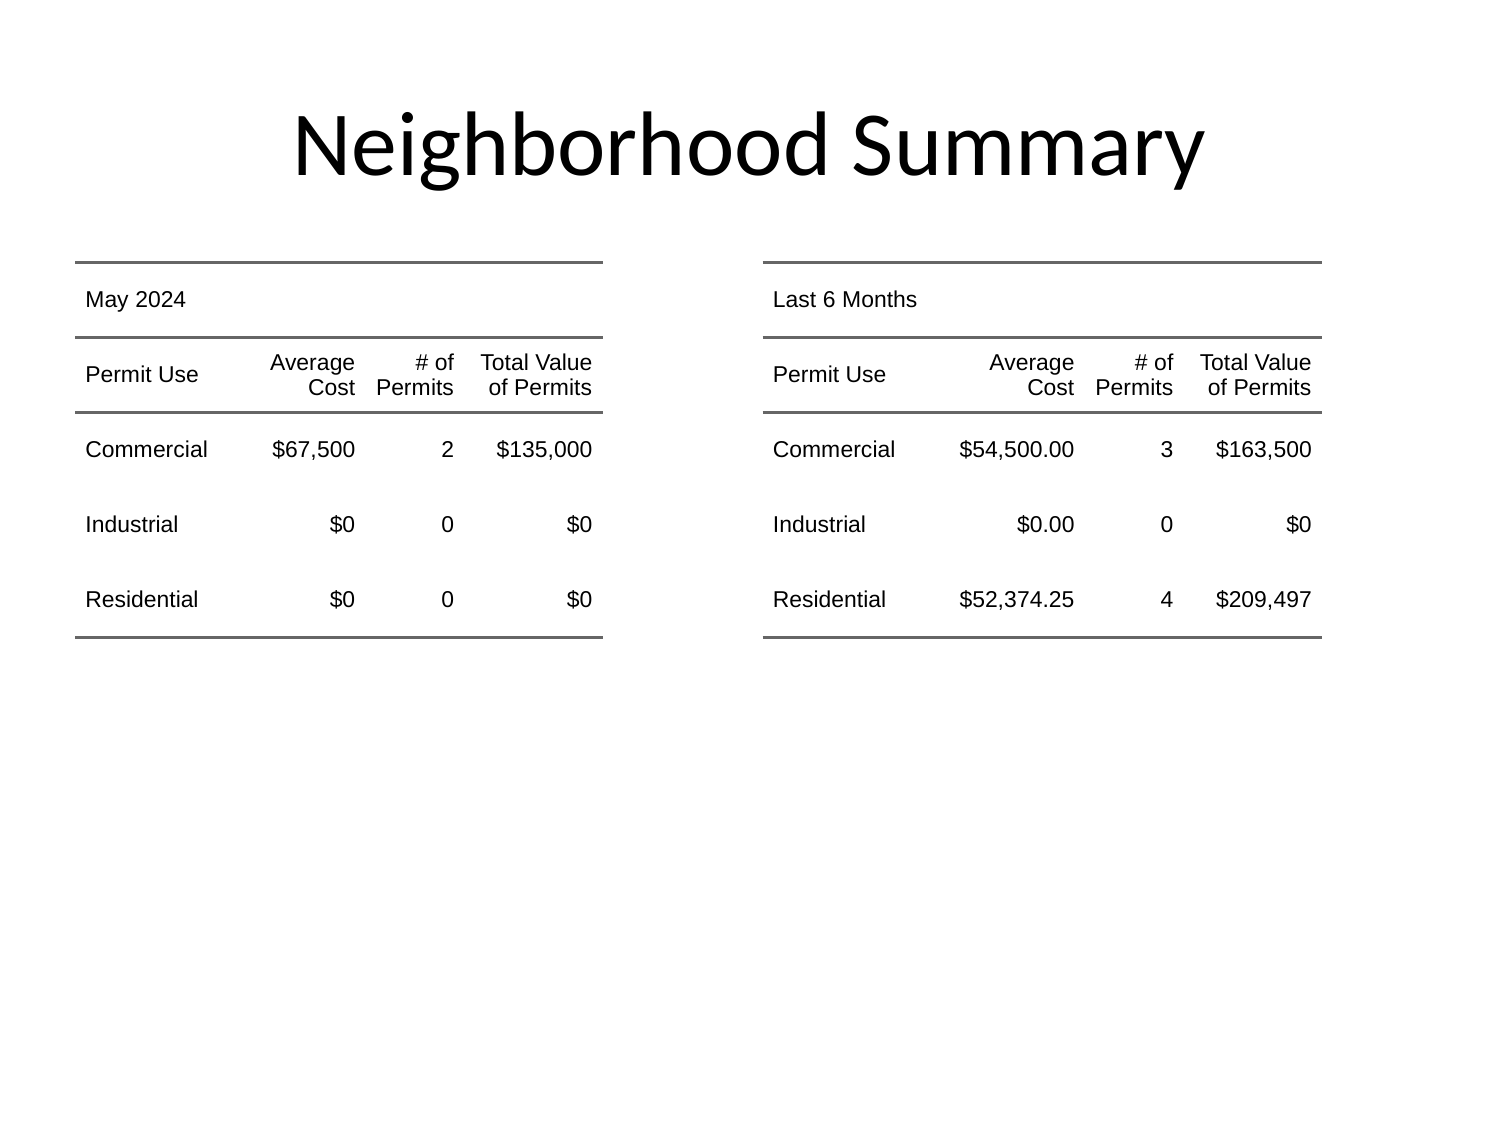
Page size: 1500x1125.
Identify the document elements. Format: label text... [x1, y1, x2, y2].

table_cell Industrial [763, 488, 928, 563]
table_cell $0.00 [928, 488, 1085, 563]
table_cell 0 [366, 488, 464, 563]
table_cell 0 [366, 563, 464, 636]
table_header Last 6 Months [763, 264, 1322, 336]
table_cell 4 [1085, 563, 1184, 636]
table_cell $52,374.25 [928, 563, 1085, 636]
table_cell 2 [366, 414, 464, 488]
table_cell Residential [763, 563, 928, 636]
table_cell Permit Use [75, 339, 240, 411]
table_cell 0 [1085, 488, 1184, 563]
table_cell $0 [240, 563, 366, 636]
table_cell $0 [240, 488, 366, 563]
table_cell Total Value of Permits [1184, 339, 1322, 411]
table_cell $0 [464, 488, 603, 563]
table_cell Permit Use [763, 339, 928, 411]
table_cell Commercial [763, 414, 928, 488]
table_cell 3 [1085, 414, 1184, 488]
table_cell Average Cost [928, 339, 1085, 411]
table_cell $0 [1184, 488, 1322, 563]
table_cell $54,500.00 [928, 414, 1085, 488]
table_cell $163,500 [1184, 414, 1322, 488]
table_cell # of Permits [366, 339, 464, 411]
table_cell Total Value of Permits [464, 339, 603, 411]
table_cell $0 [464, 563, 603, 636]
table_cell $209,497 [1184, 563, 1322, 636]
table_cell Commercial [75, 414, 240, 488]
table_cell Industrial [75, 488, 240, 563]
table_cell Residential [75, 563, 240, 636]
table_cell # of Permits [1085, 339, 1184, 411]
table_cell $67,500 [240, 414, 366, 488]
table_header May 2024 [75, 264, 603, 336]
title Neighborhood Summary [75, 45, 1425, 233]
table_cell Average Cost [240, 339, 366, 411]
table_cell $135,000 [464, 414, 603, 488]
